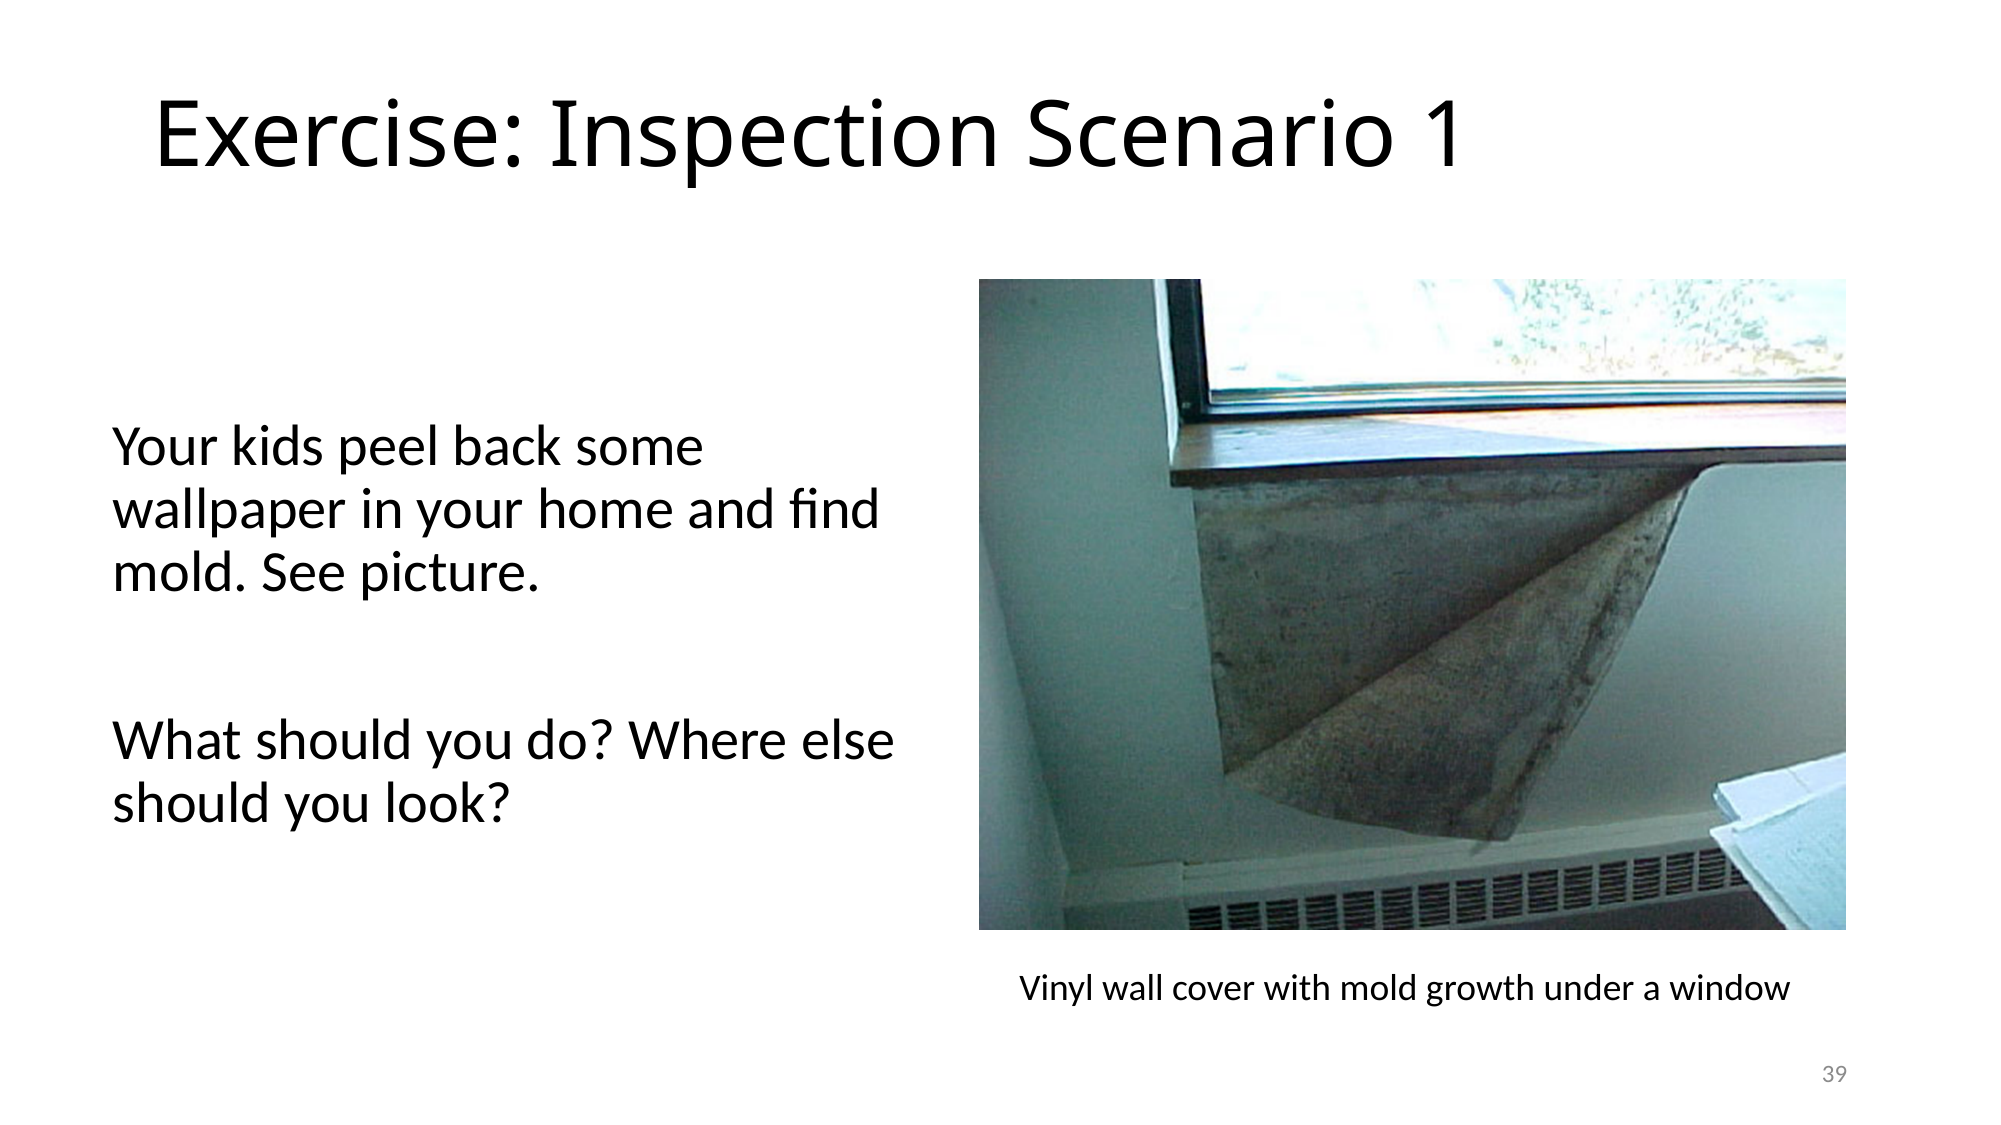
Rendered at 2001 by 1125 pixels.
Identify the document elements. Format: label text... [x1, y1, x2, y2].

title Exercise: Inspection Scenario 1 [137, 59, 1863, 213]
list Your kids peel back some wallpaper in your home and find mold. See picture. What should you do? Where else should you look? [97, 407, 916, 1014]
text_box Vinyl wall cover with mold growth under a window [948, 948, 1863, 1024]
picture [979, 279, 1846, 930]
slide_number 39 [1412, 1042, 1863, 1103]
